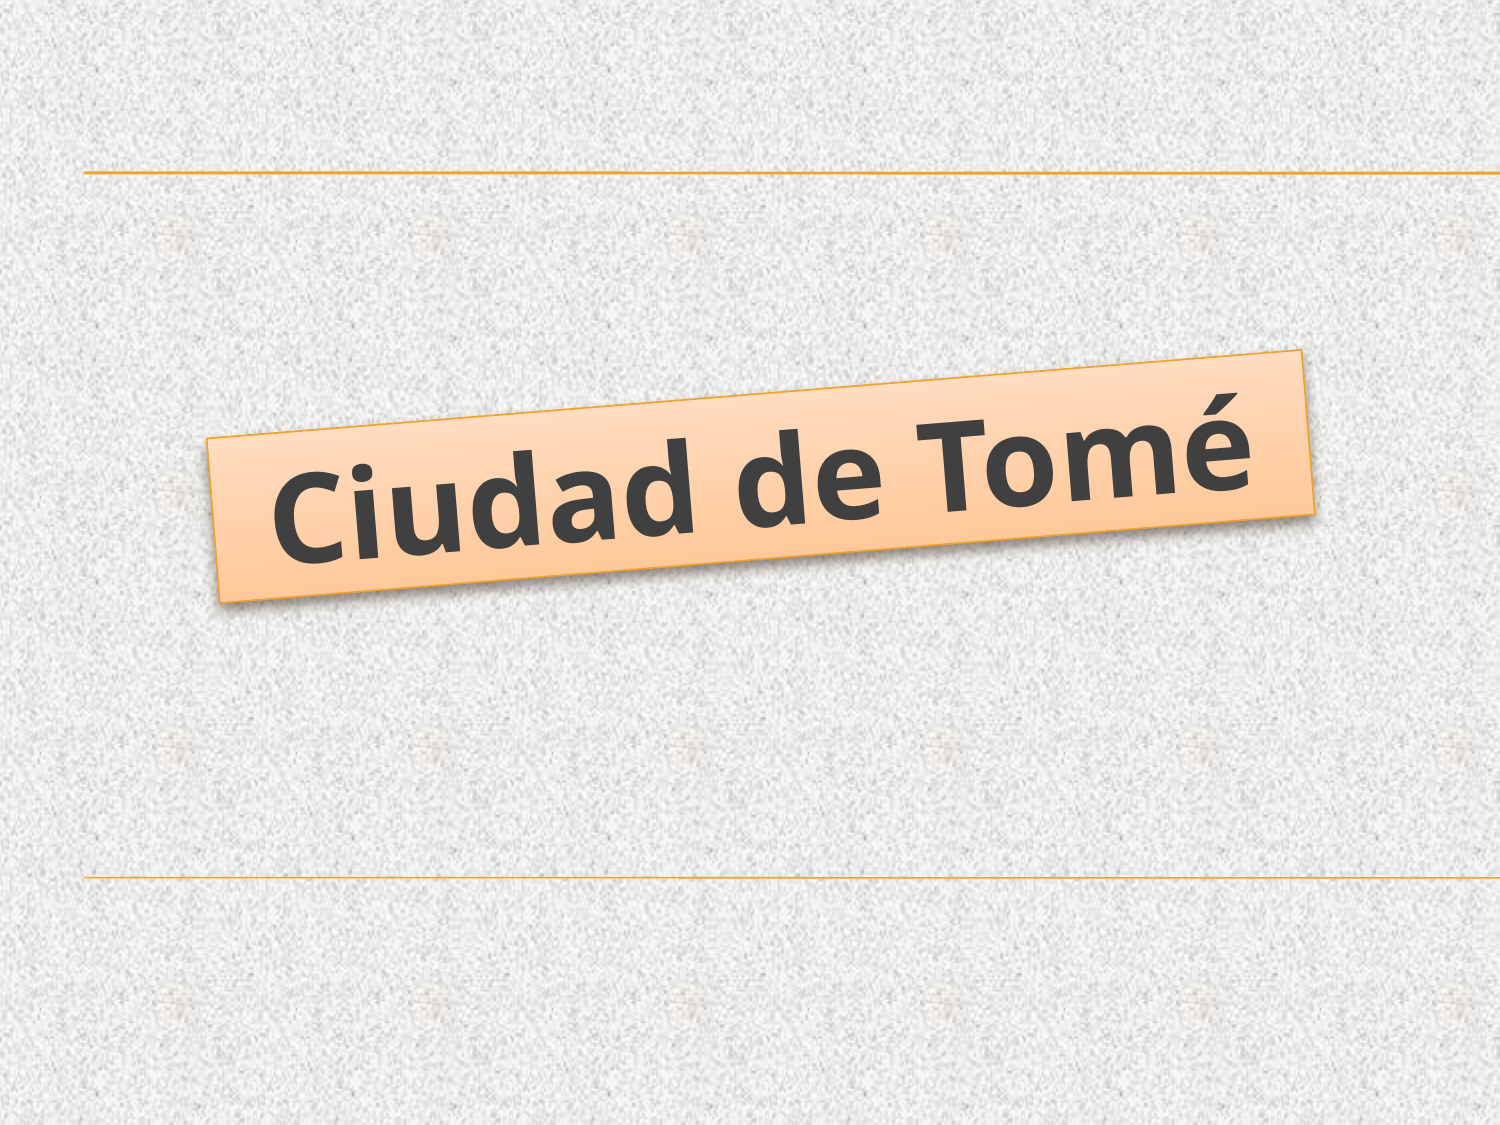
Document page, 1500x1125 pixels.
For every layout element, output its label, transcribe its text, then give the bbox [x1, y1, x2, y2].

text_box Ciudad de Tomé [205, 349, 1316, 604]
picture [0, 0, 1500, 1125]
